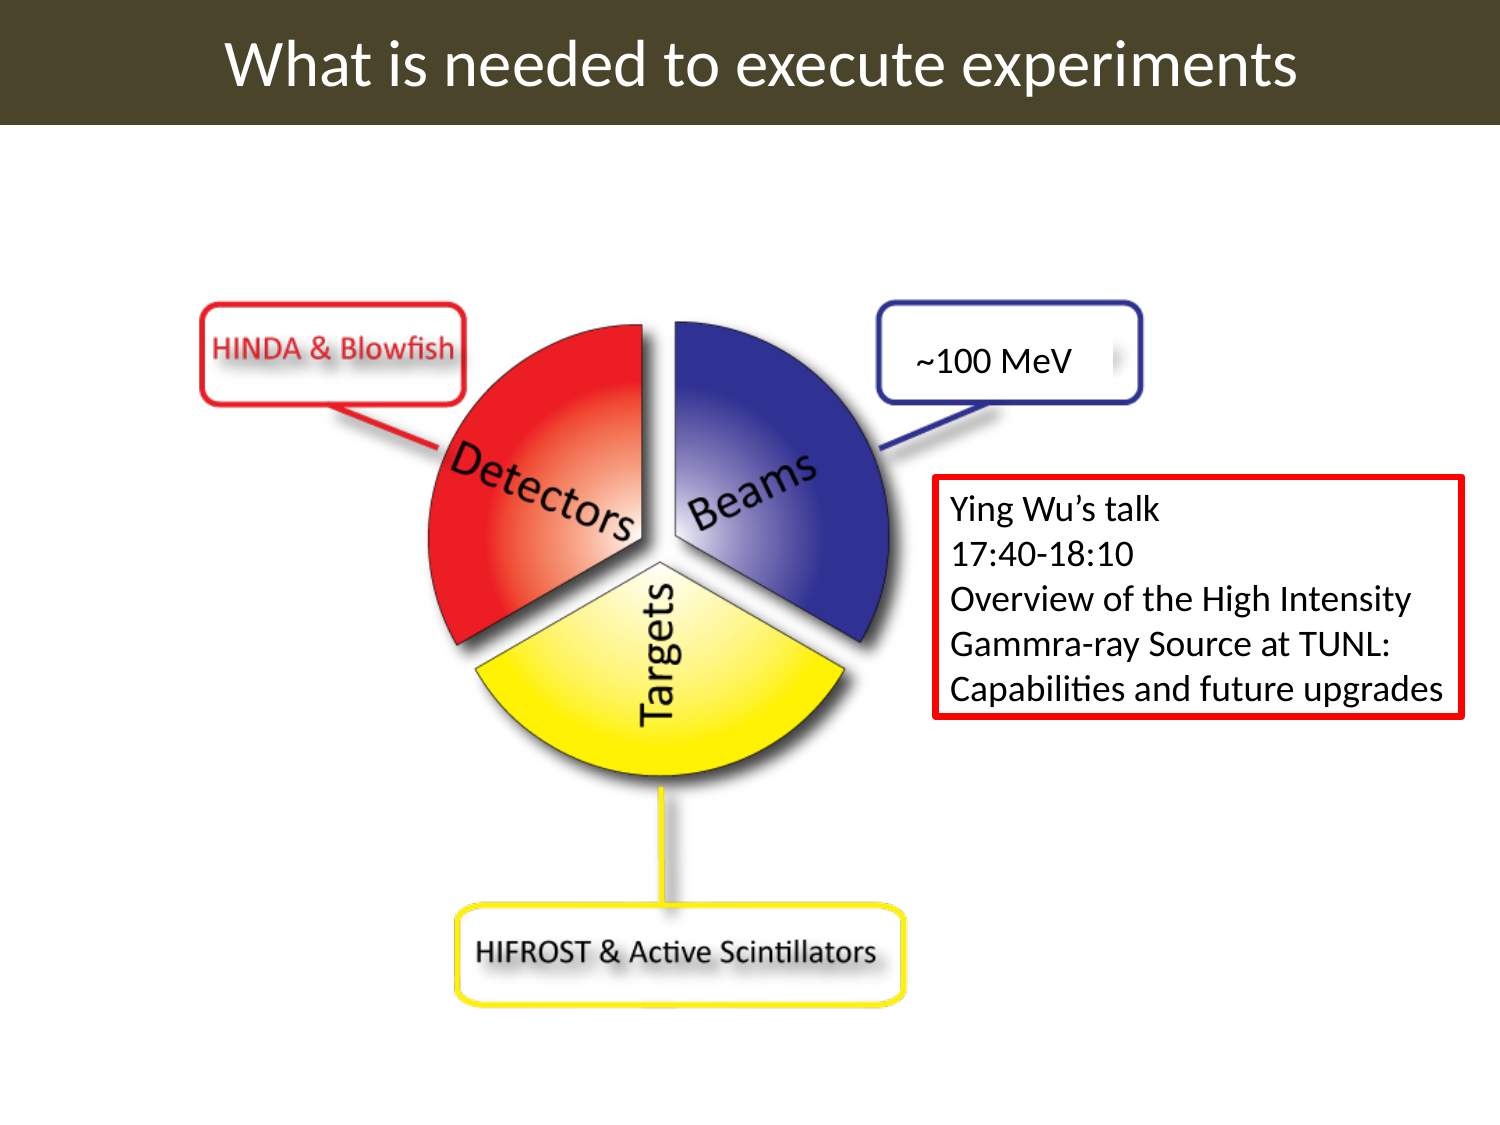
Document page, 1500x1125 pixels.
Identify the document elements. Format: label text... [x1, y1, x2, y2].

text_box What is needed to execute experiments [209, 12, 1314, 108]
text_box Ying Wu’s talk 17:40-18:10 Overview of the High Intensity Gammra-ray Source at TUNL: Capabilities and future upgrades [1202, 476, 1462, 717]
picture [95, 171, 1199, 1025]
